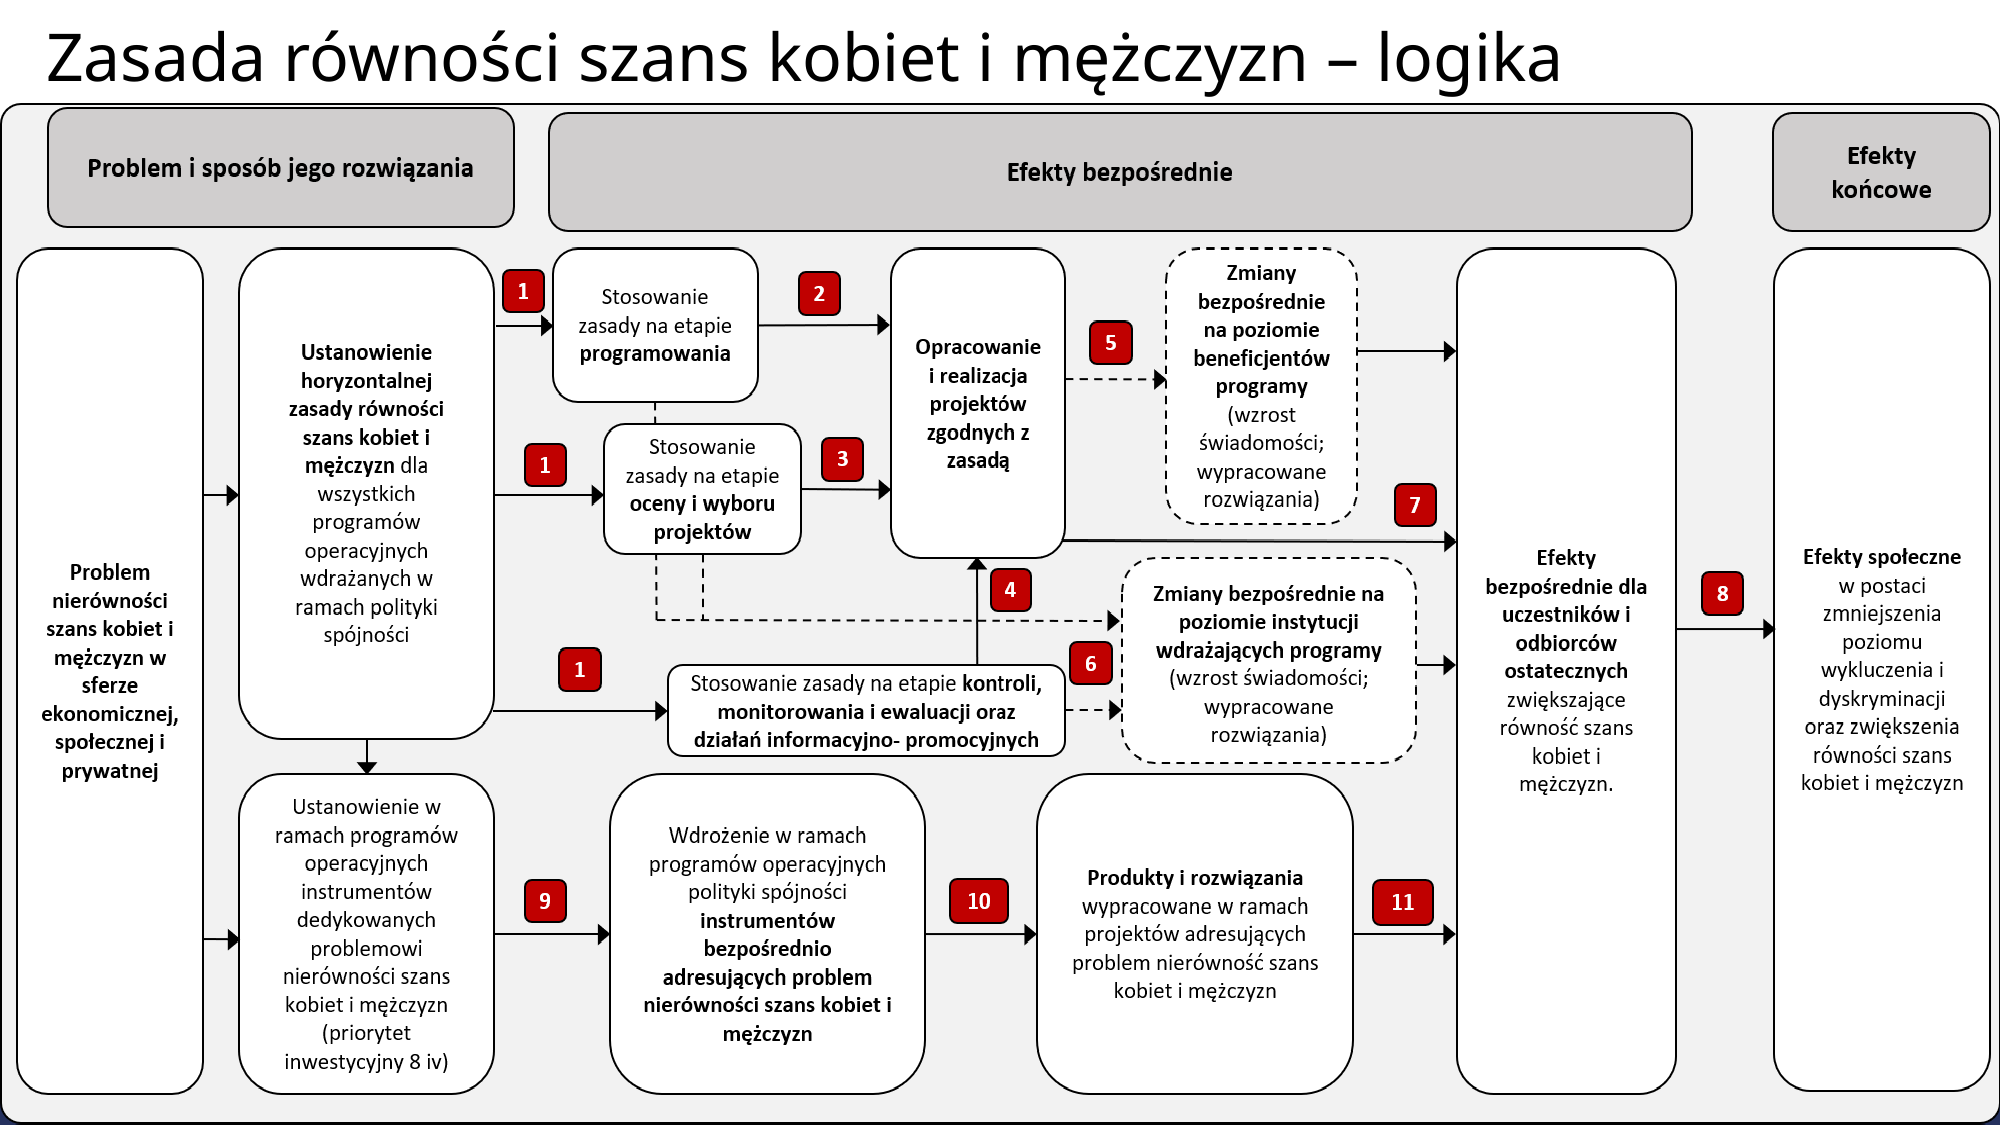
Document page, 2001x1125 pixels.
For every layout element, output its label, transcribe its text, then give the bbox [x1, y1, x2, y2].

title Zasada równości szans kobiet i mężczyzn – logika [31, 15, 1957, 103]
picture [0, 103, 2000, 1125]
